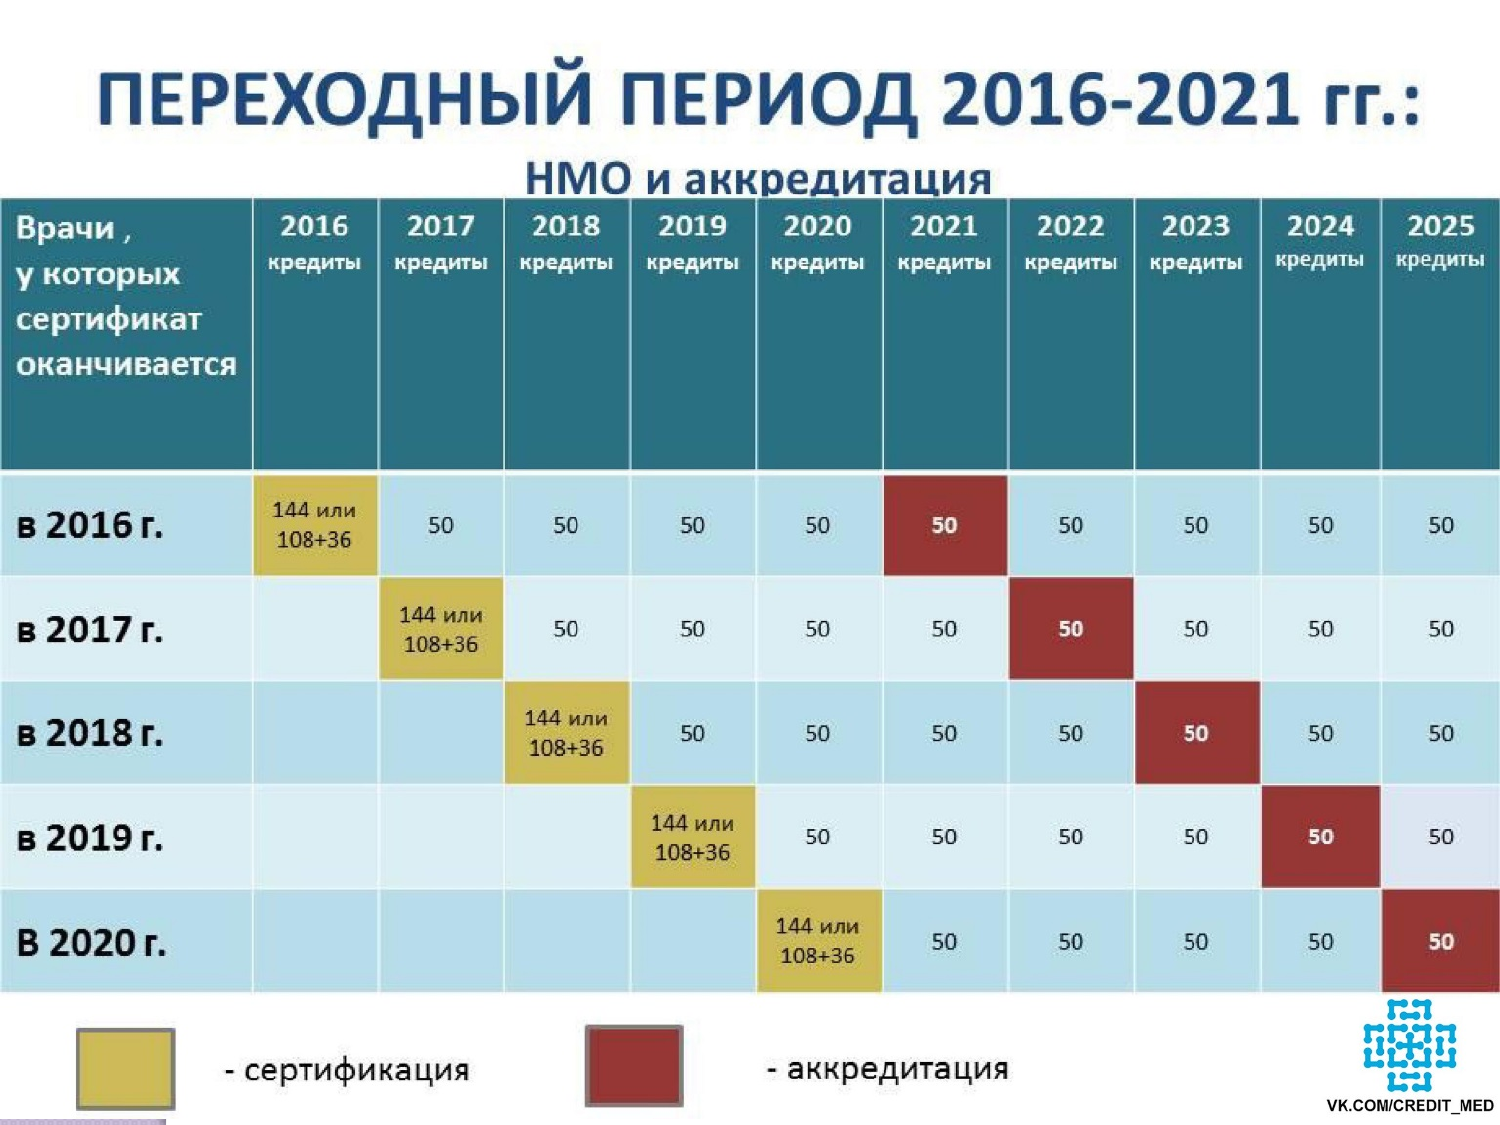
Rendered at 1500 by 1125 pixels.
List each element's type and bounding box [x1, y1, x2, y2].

list [0, 0, 1500, 1119]
